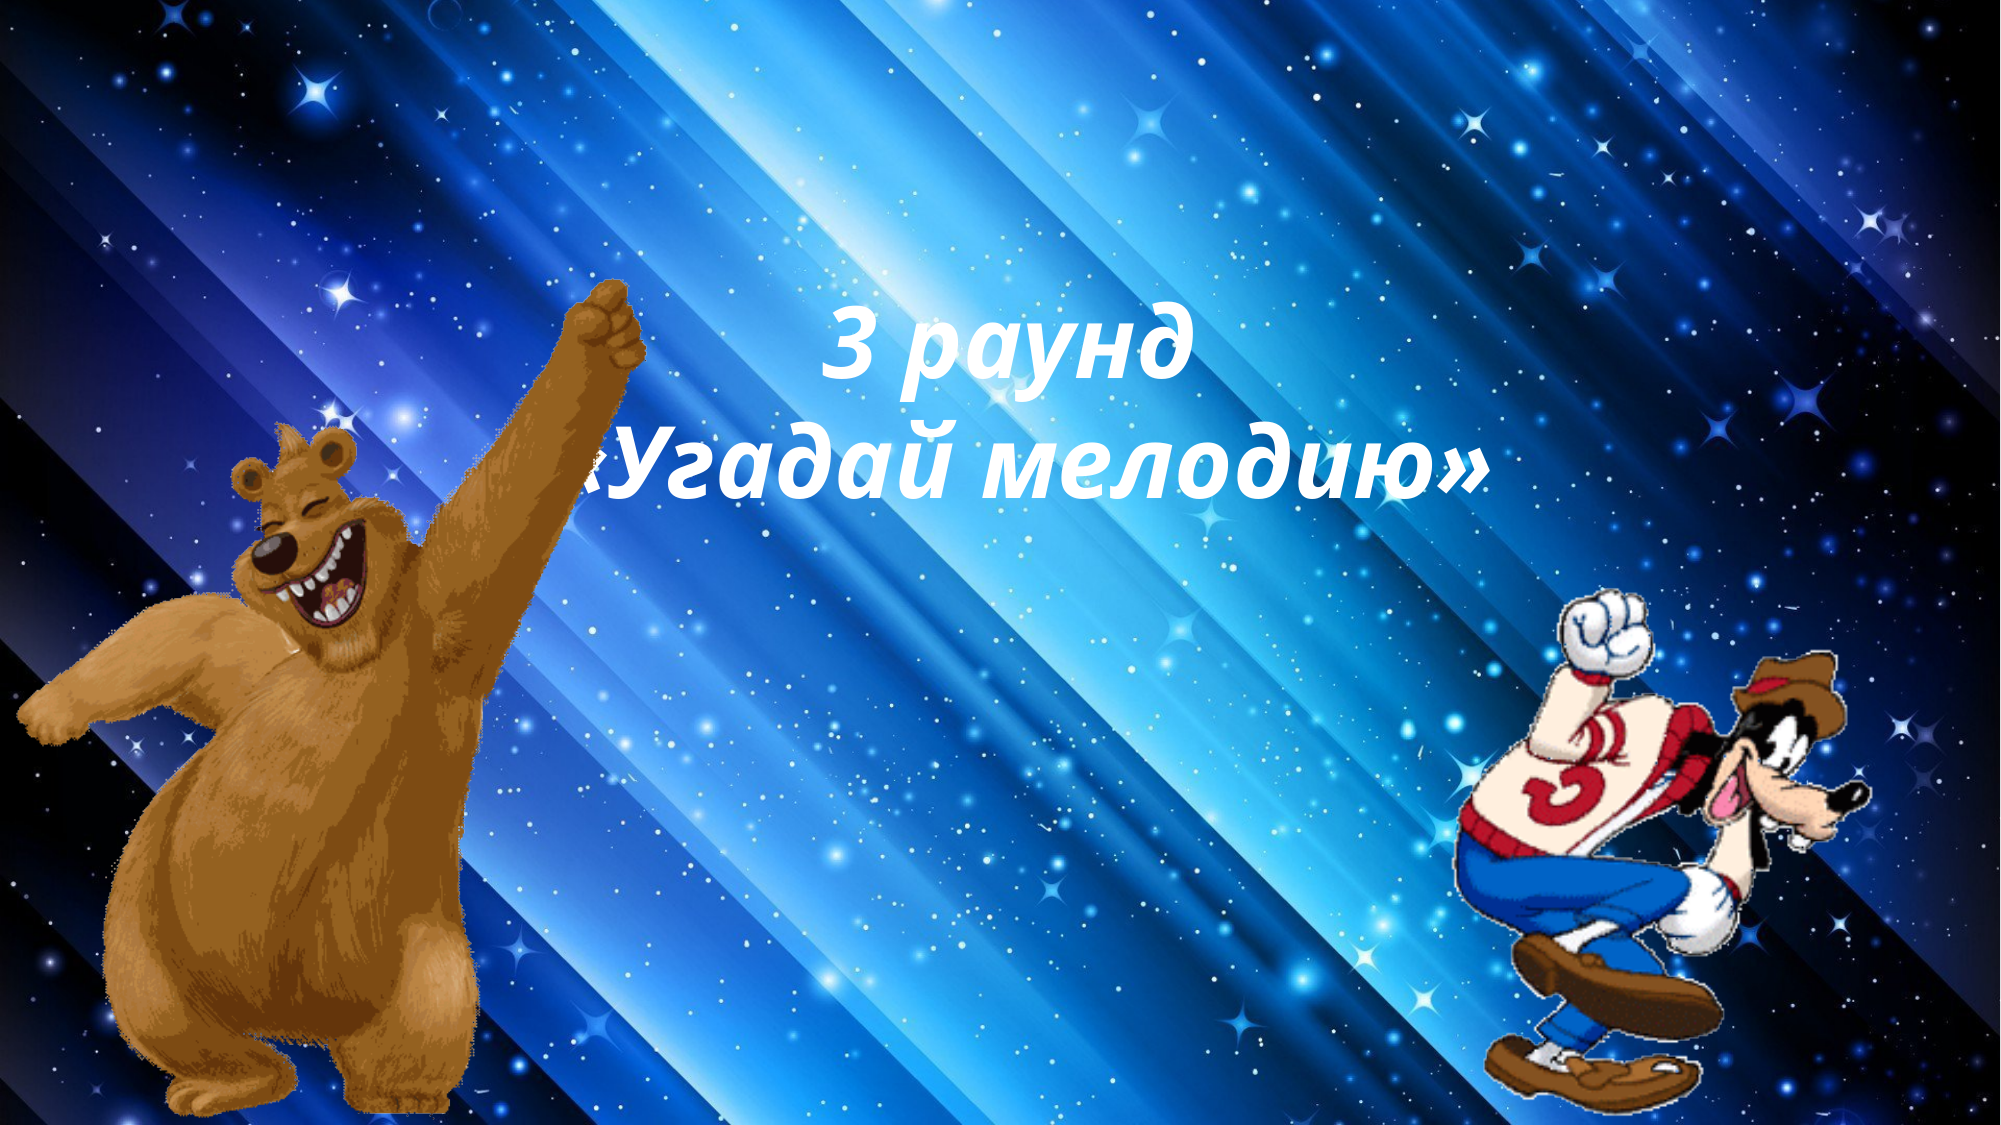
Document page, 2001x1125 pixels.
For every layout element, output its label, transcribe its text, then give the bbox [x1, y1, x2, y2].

picture [0, 0, 2001, 1125]
text_box 3 раунд «Угадай мелодию» [793, 271, 1536, 526]
